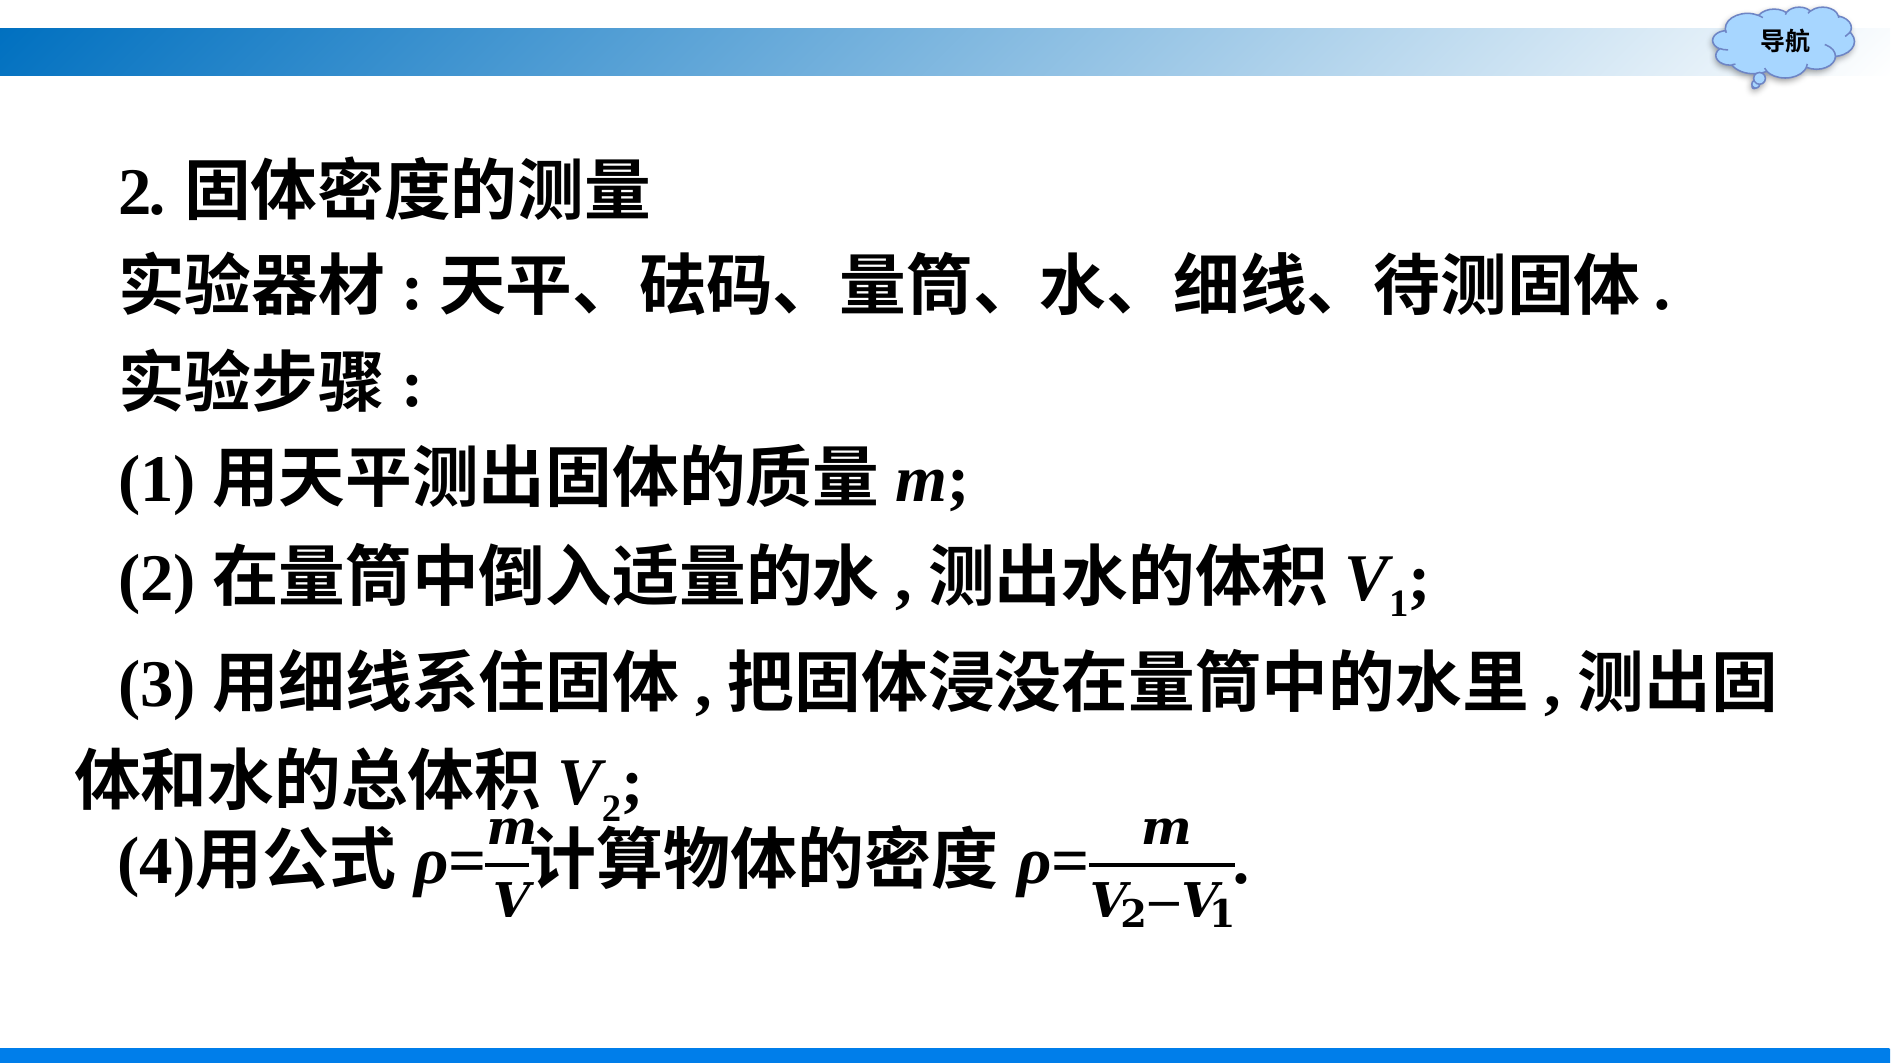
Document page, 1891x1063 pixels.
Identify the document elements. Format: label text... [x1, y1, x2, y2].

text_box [0, 811, 1891, 946]
text_box 2.固体密度的测量 实验器材:天平、砝码、量筒、水、细线、待测固体. 实验步骤: (1)用天平测出固体的质量m; (2)在量筒中倒入适量的水,测出水的体积V1; (3)用细线系住固体,把固体浸没在量筒中的水里,测出固体和水的总体积V2; [59, 124, 1833, 809]
